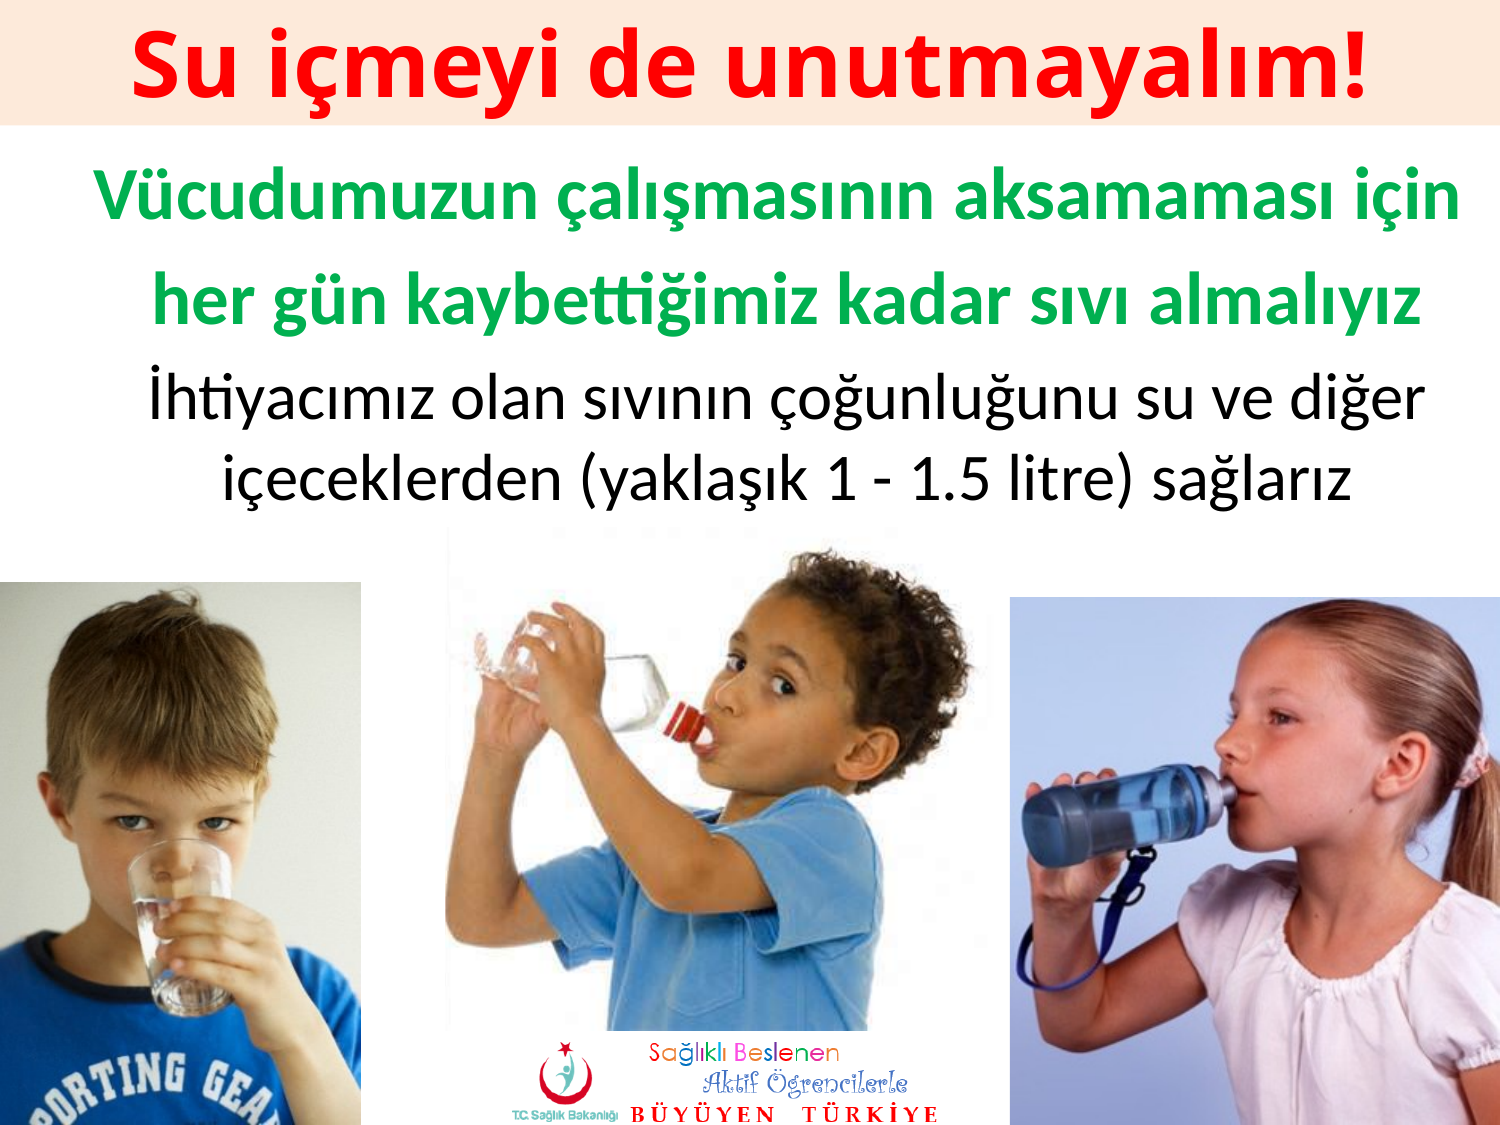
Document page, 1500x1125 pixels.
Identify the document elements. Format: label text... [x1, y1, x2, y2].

picture [444, 526, 997, 1031]
picture [1009, 597, 1500, 1125]
picture [510, 1038, 937, 1123]
picture [0, 582, 361, 1125]
title Su içmeyi de unutmayalım! [0, 0, 1500, 126]
list Vücudumuzun çalışmasının aksamaması için her gün kaybettiğimiz kadar sıvı almalıyız İhtiyacımız olan sıvının çoğunluğunu su ve diğer içeceklerden (yaklaşık 1 - 1.5 litre) sağlarız [0, 137, 1500, 1106]
